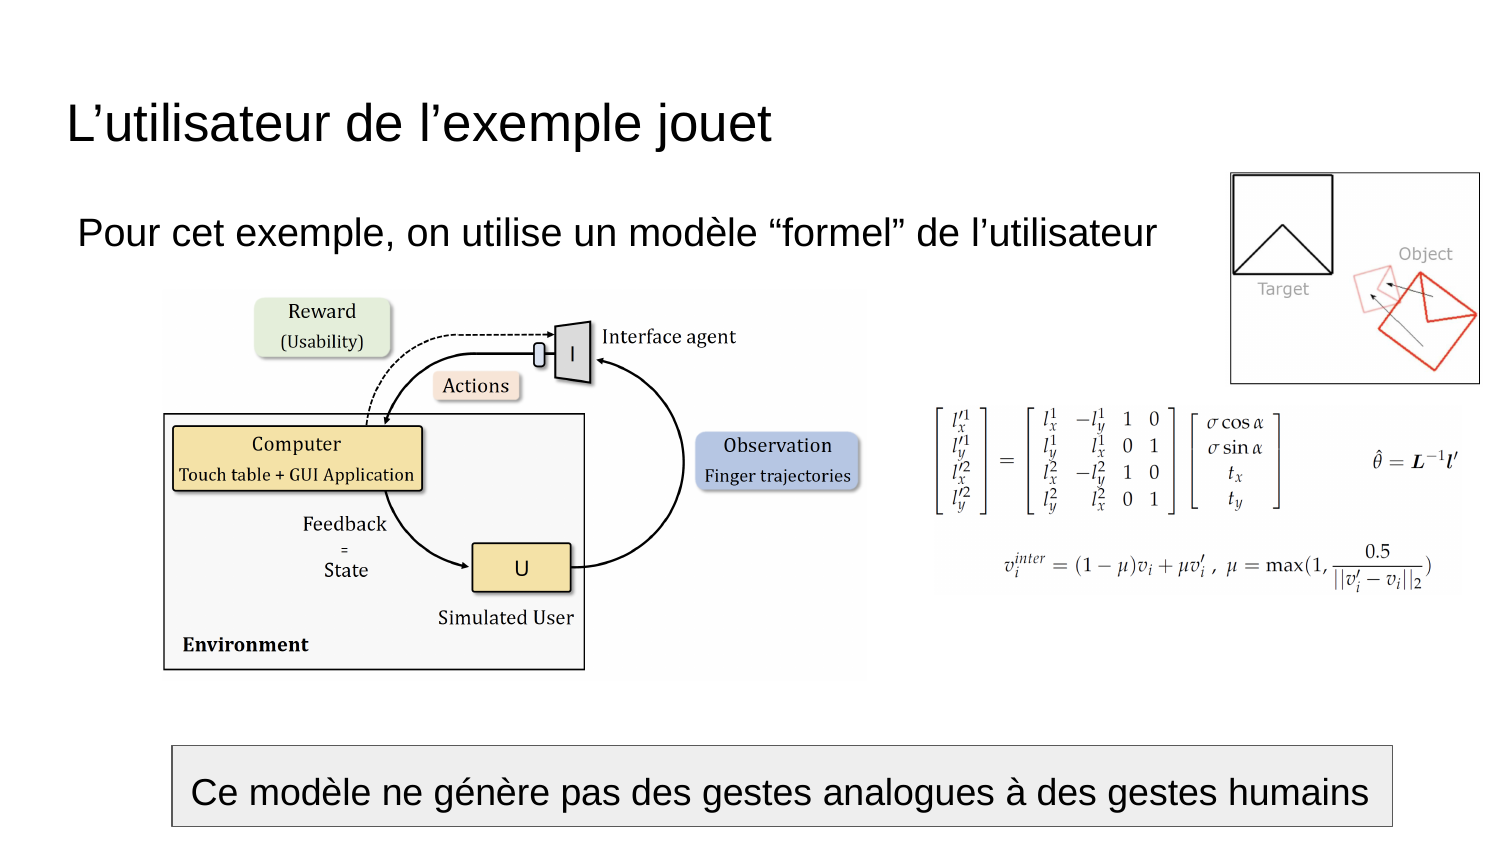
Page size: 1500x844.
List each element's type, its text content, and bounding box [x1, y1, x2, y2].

picture [1225, 171, 1483, 388]
title L’utilisateur de l’exemple jouet [51, 72, 1449, 167]
text_box [171, 745, 1393, 827]
picture [933, 404, 1462, 596]
text_box Pour cet exemple, on utilise un modèle “formel” de l’utilisateur [62, 191, 1220, 269]
text_box Ce modèle ne génère pas des gestes analogues à des gestes humains [175, 753, 1428, 829]
picture [162, 289, 867, 681]
